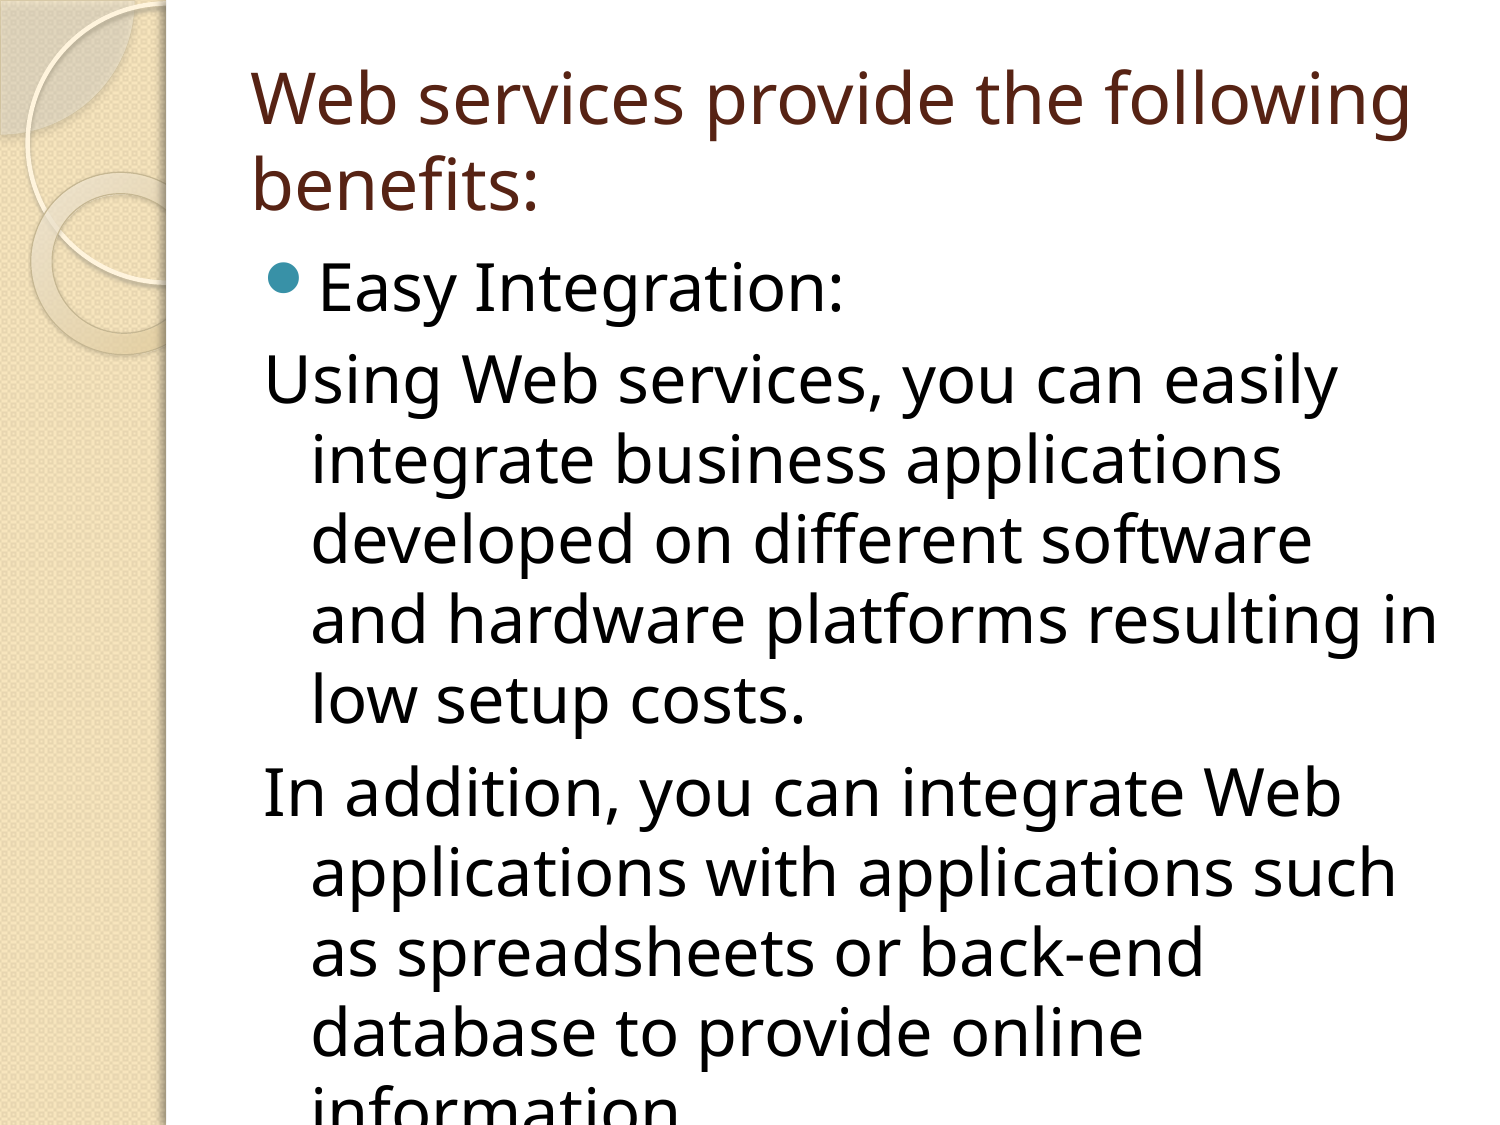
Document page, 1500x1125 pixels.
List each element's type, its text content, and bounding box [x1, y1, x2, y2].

list Easy Integration: Using Web services, you can easily integrate business applications developed on different software and hardware platforms resulting in low setup costs. In addition, you can integrate Web applications with applications such as spreadsheets or back-end database to provide online information. [235, 237, 1466, 1025]
title Web services provide the following benefits: [235, 45, 1466, 233]
